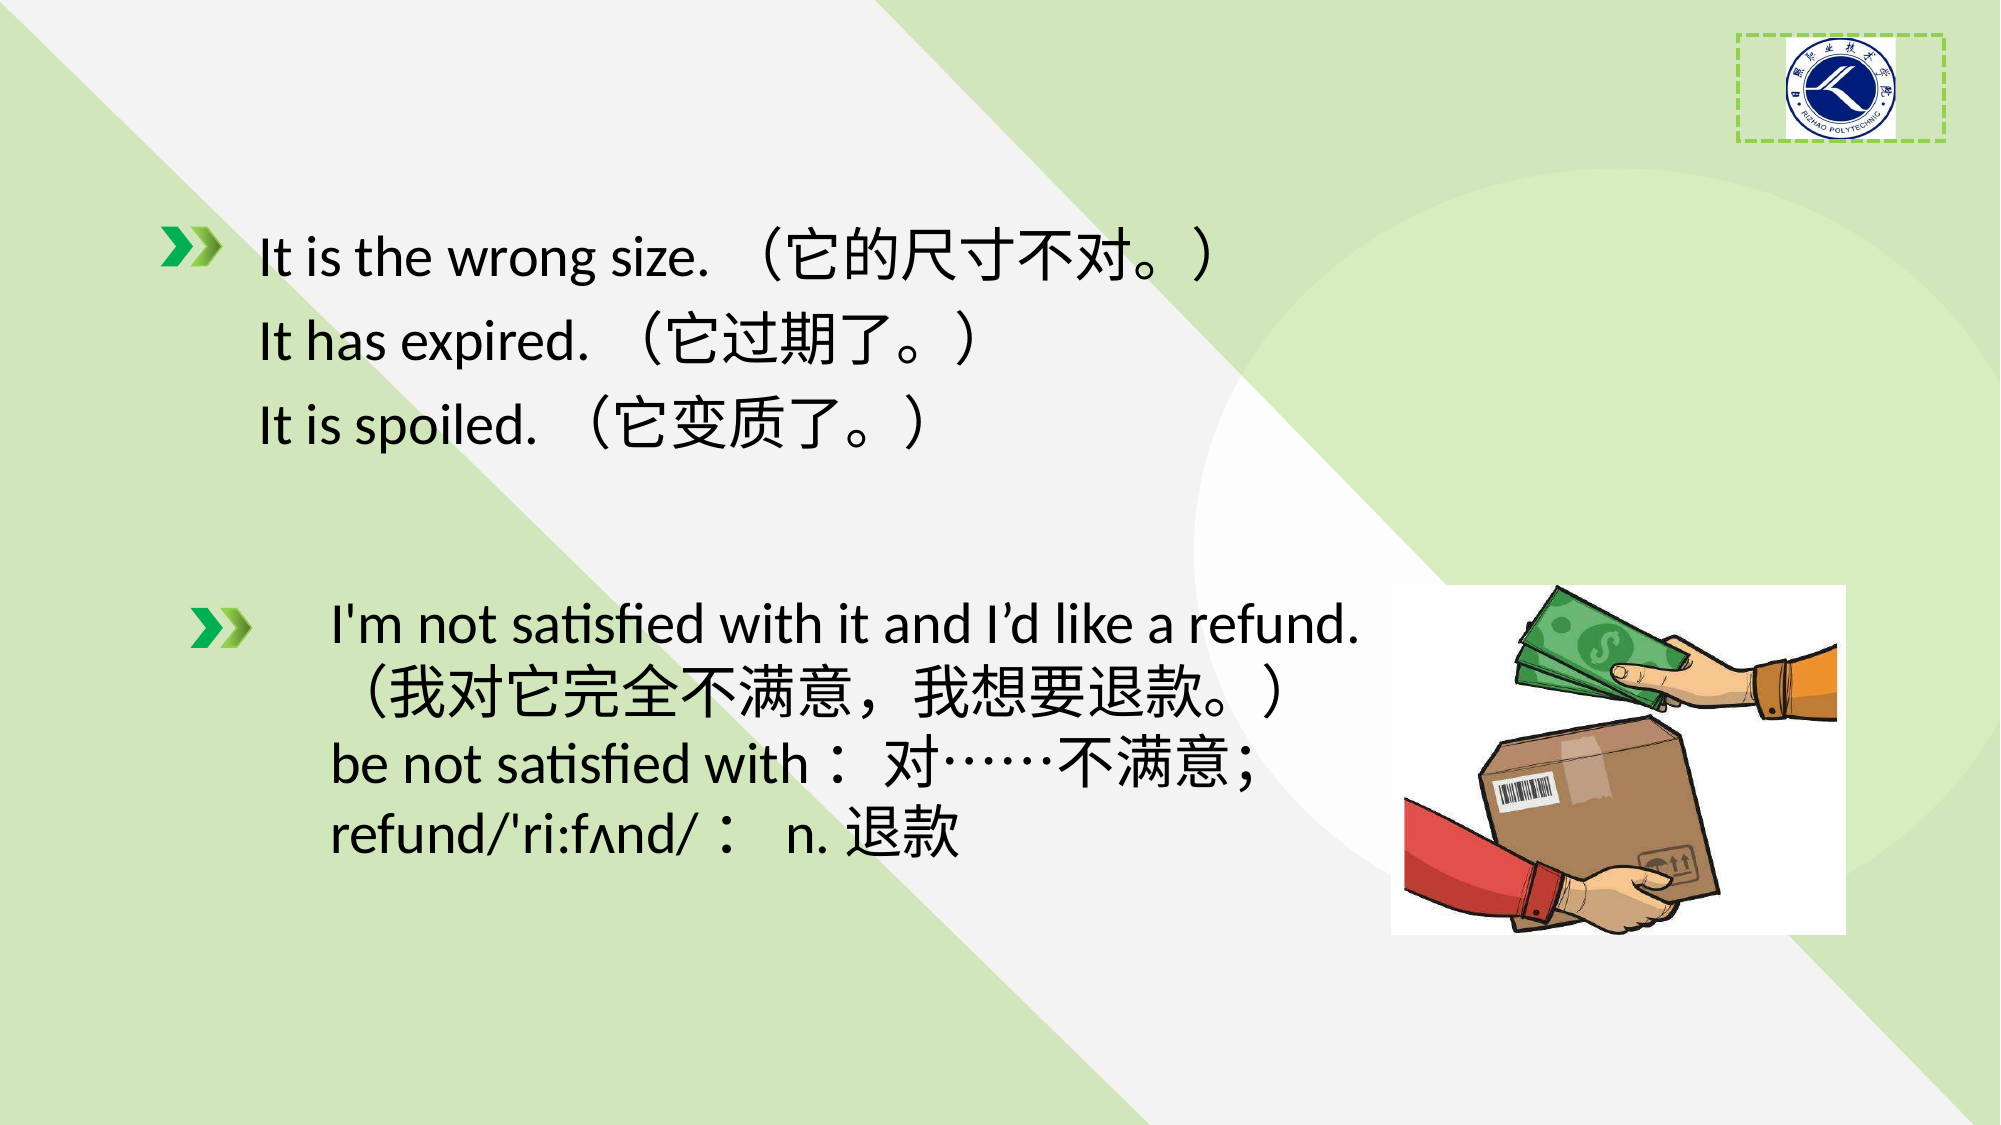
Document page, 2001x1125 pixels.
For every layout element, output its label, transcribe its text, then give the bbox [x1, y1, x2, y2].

text_box [192, 608, 222, 648]
text_box It is the wrong size.（它的尺寸不对。） It has expired.（它过期了。） It is spoiled.（它变质了。） [243, 196, 1265, 464]
text_box [162, 227, 193, 266]
picture [1786, 37, 1896, 139]
text_box [1192, 402, 1444, 877]
text_box I'm not satisfied with it and I’d like a refund. （我对它完全不满意，我想要退款。） be not satisfied with：对……不满意； refund/'ri:fʌnd/：n.退款 [315, 577, 1377, 873]
text_box [0, 0, 1152, 1125]
picture [1391, 585, 1846, 935]
text_box [192, 227, 222, 266]
text_box [221, 608, 252, 648]
text_box [873, 0, 2000, 1125]
text_box [1737, 34, 1945, 142]
